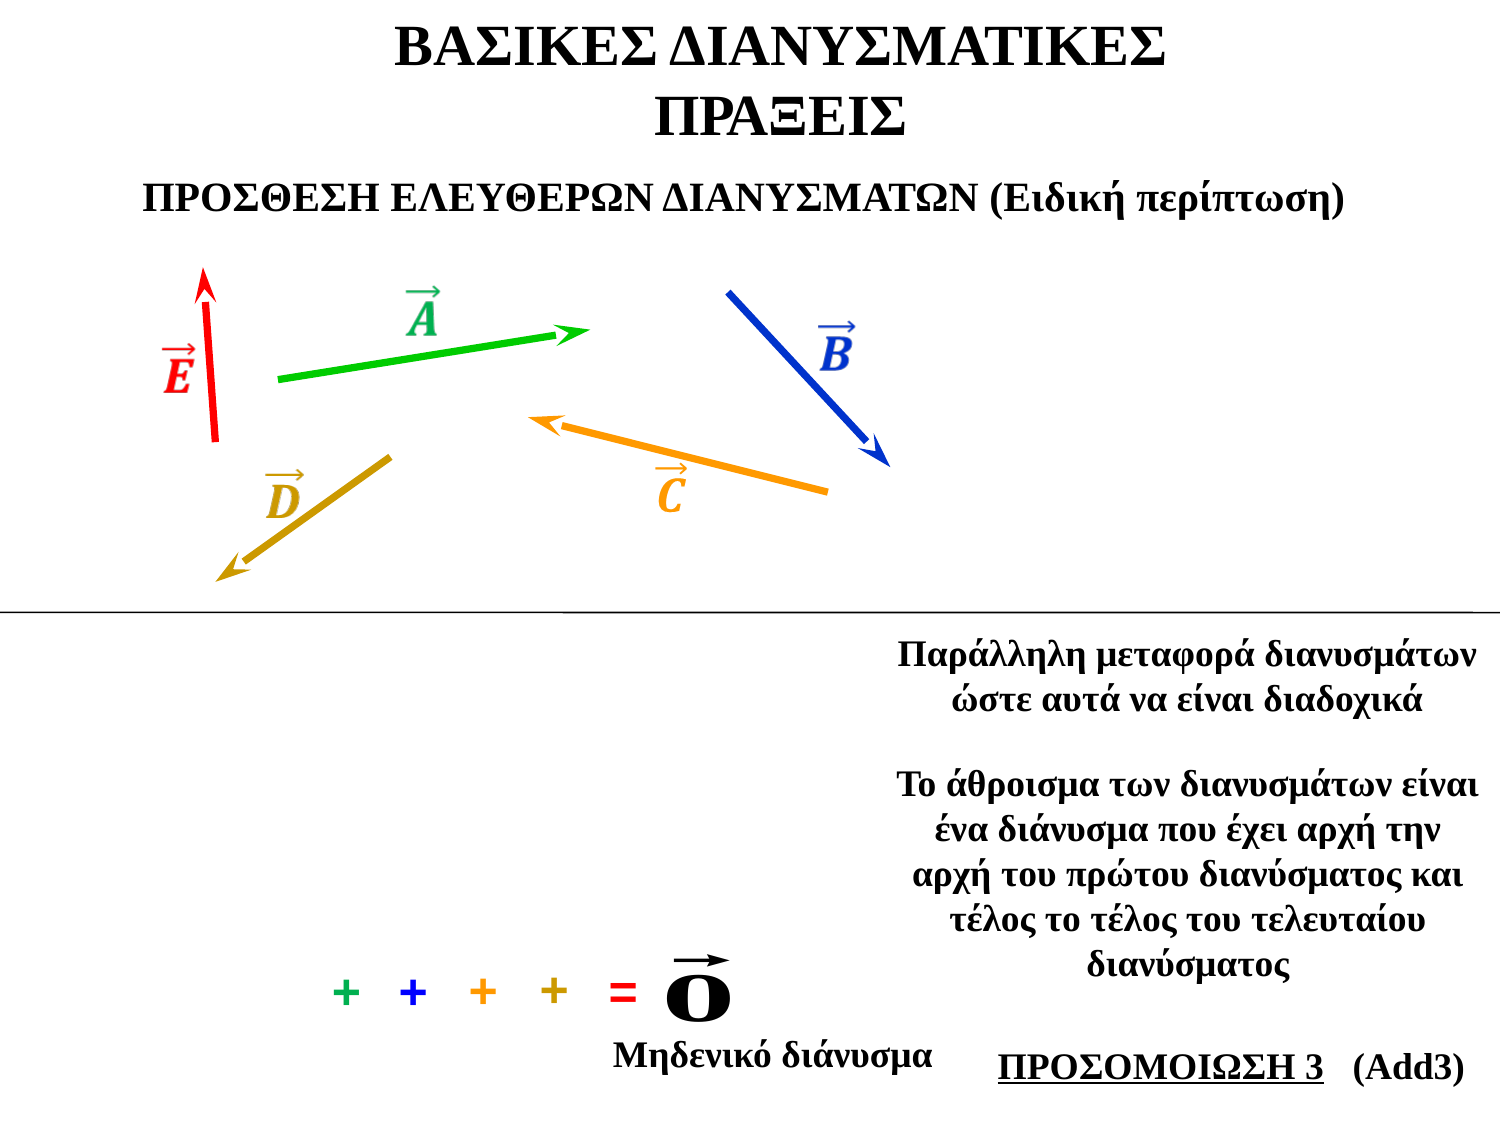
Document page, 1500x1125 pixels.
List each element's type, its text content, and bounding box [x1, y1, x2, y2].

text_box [277, 270, 591, 380]
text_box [147, 266, 226, 443]
text_box ΠΡΟΣΘΕΣΗ ΕΛΕΥΘΕΡΩΝ ΔΙΑΝΥΣΜΑΤΩΝ (Ειδική περίπτωση) [0, 162, 1488, 228]
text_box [215, 454, 391, 583]
text_box ΒΑΣΙΚΕΣ ΔΙΑΝΥΣΜΑΤΙΚΕΣ ΠΡΑΞΕΙΣ [287, 0, 1275, 155]
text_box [527, 416, 829, 532]
text_box Το άθροισμα των διανυσμάτων είναι ένα διάνυσμα που έχει αρχή την αρχή του πρώτου διανύσματος και τέλος το τέλος του τελευταίου διανύσματος [875, 751, 1500, 992]
text_box ΠΡΟΣΟΜΟΙΩΣΗ 3 (Add3) [974, 1034, 1489, 1095]
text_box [727, 291, 891, 468]
text_box Παράλληλη μεταφορά διανυσμάτων ώστε αυτά να είναι διαδοχικά [875, 621, 1500, 727]
text_box Μηδενικό διάνυσμα [597, 1023, 958, 1083]
